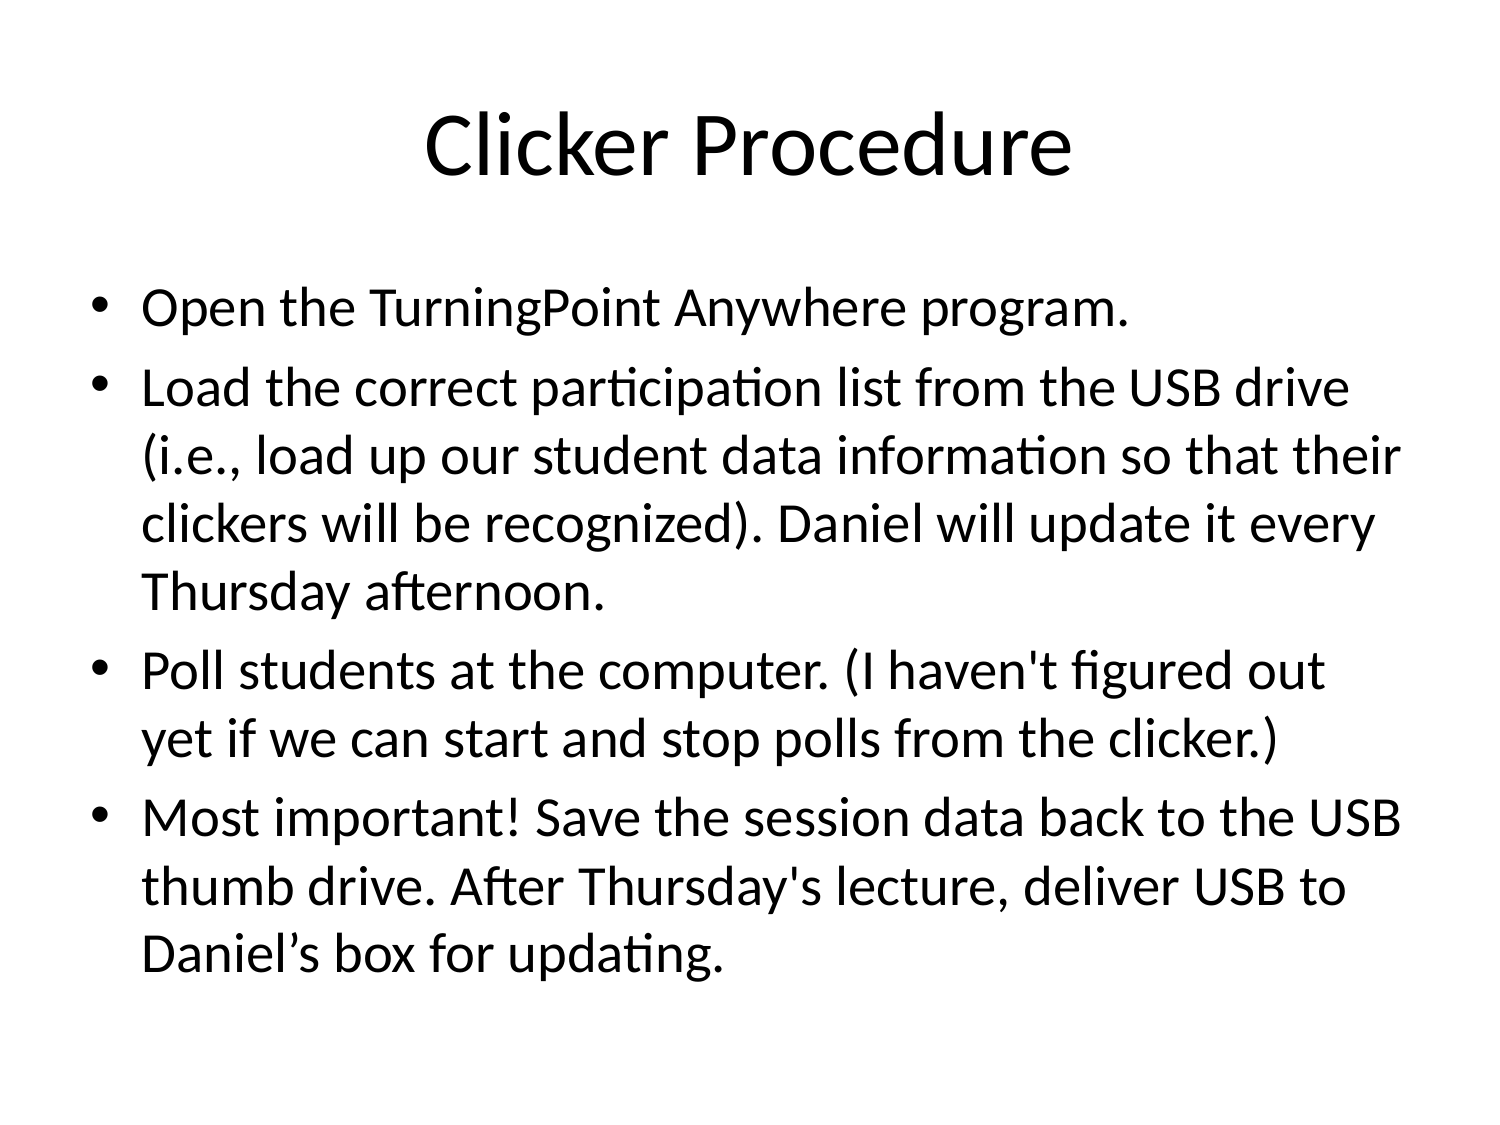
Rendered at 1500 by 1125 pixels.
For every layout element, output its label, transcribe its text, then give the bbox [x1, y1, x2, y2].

list Open the TurningPoint Anywhere program. Load the correct participation list from the USB drive (i.e., load up our student data information so that their clickers will be recognized). Daniel will update it every Thursday afternoon. Poll students at the computer. (I haven't figured out yet if we can start and stop polls from the clicker.) Most important! Save the session data back to the USB thumb drive. After Thursday's lecture, deliver USB to Daniel’s box for updating. [75, 262, 1425, 1005]
title Clicker Procedure [75, 45, 1425, 233]
